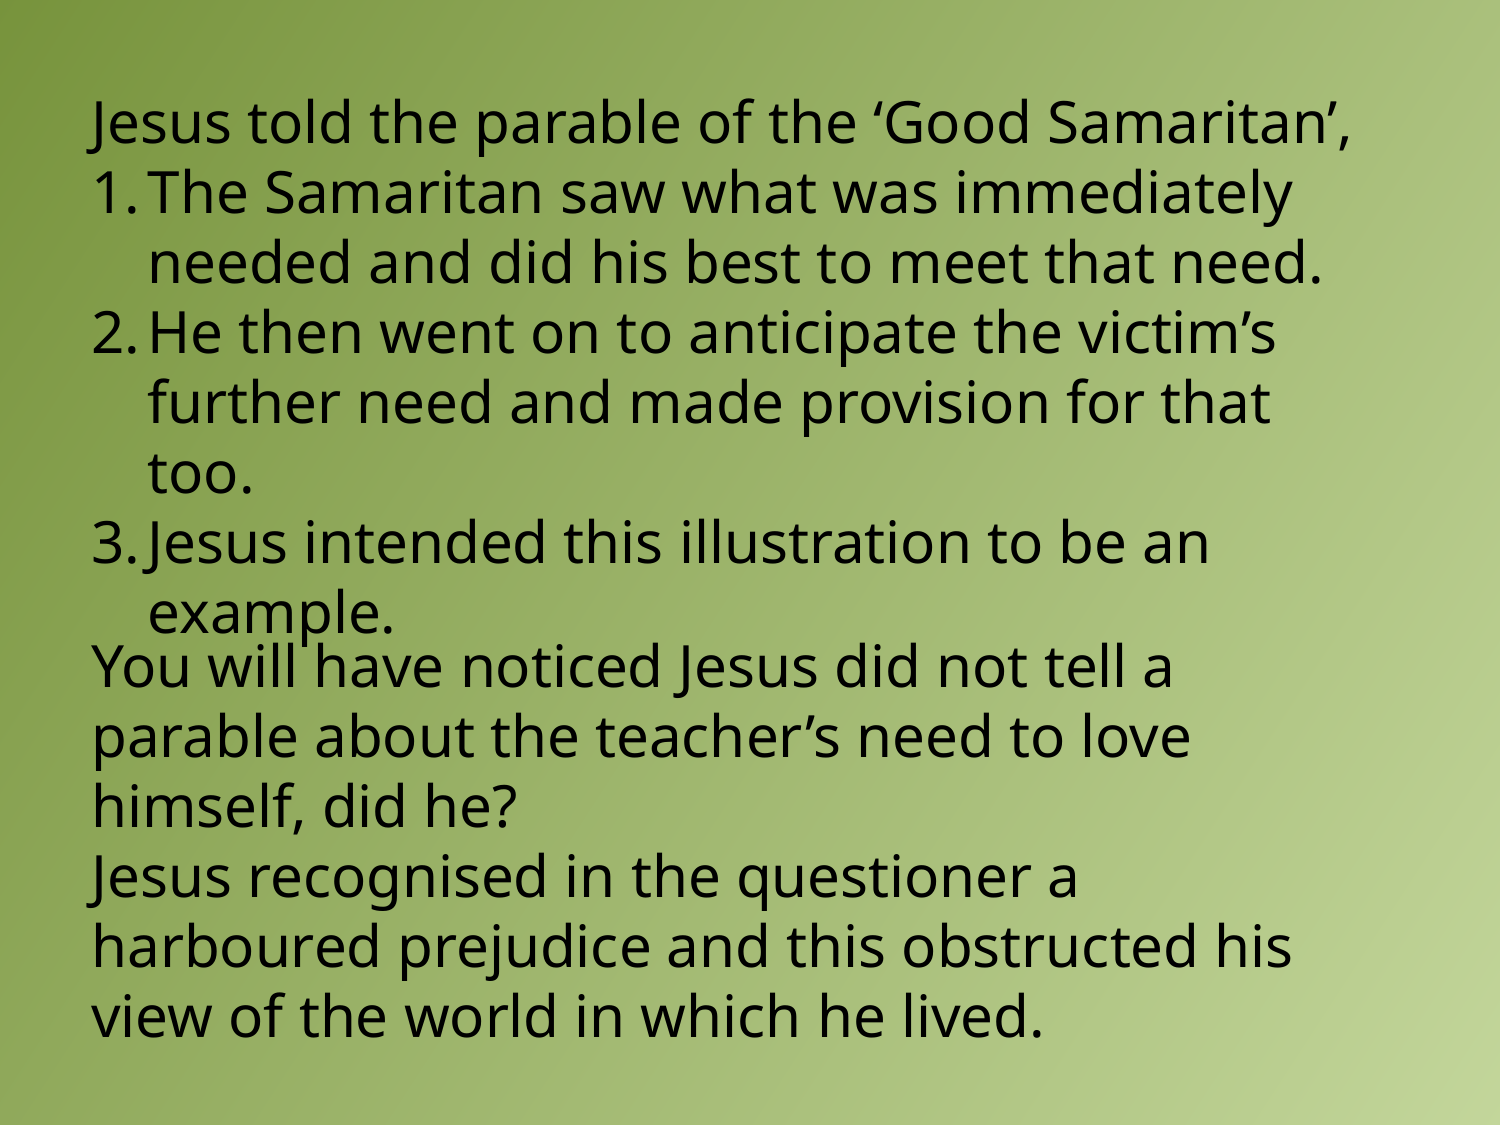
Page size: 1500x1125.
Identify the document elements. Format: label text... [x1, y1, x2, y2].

text_box You will have noticed Jesus did not tell a parable about the teacher’s need to love himself, did he? Jesus recognised in the questioner a harboured prejudice and this obstructed his view of the world in which he lived. [76, 621, 1400, 1057]
text_box Jesus told the parable of the ‘Good Samaritan’, The Samaritan saw what was immediately needed and did his best to meet that need. He then went on to anticipate the victim’s further need and made provision for that too. Jesus intended this illustration to be an example. [76, 78, 1400, 621]
